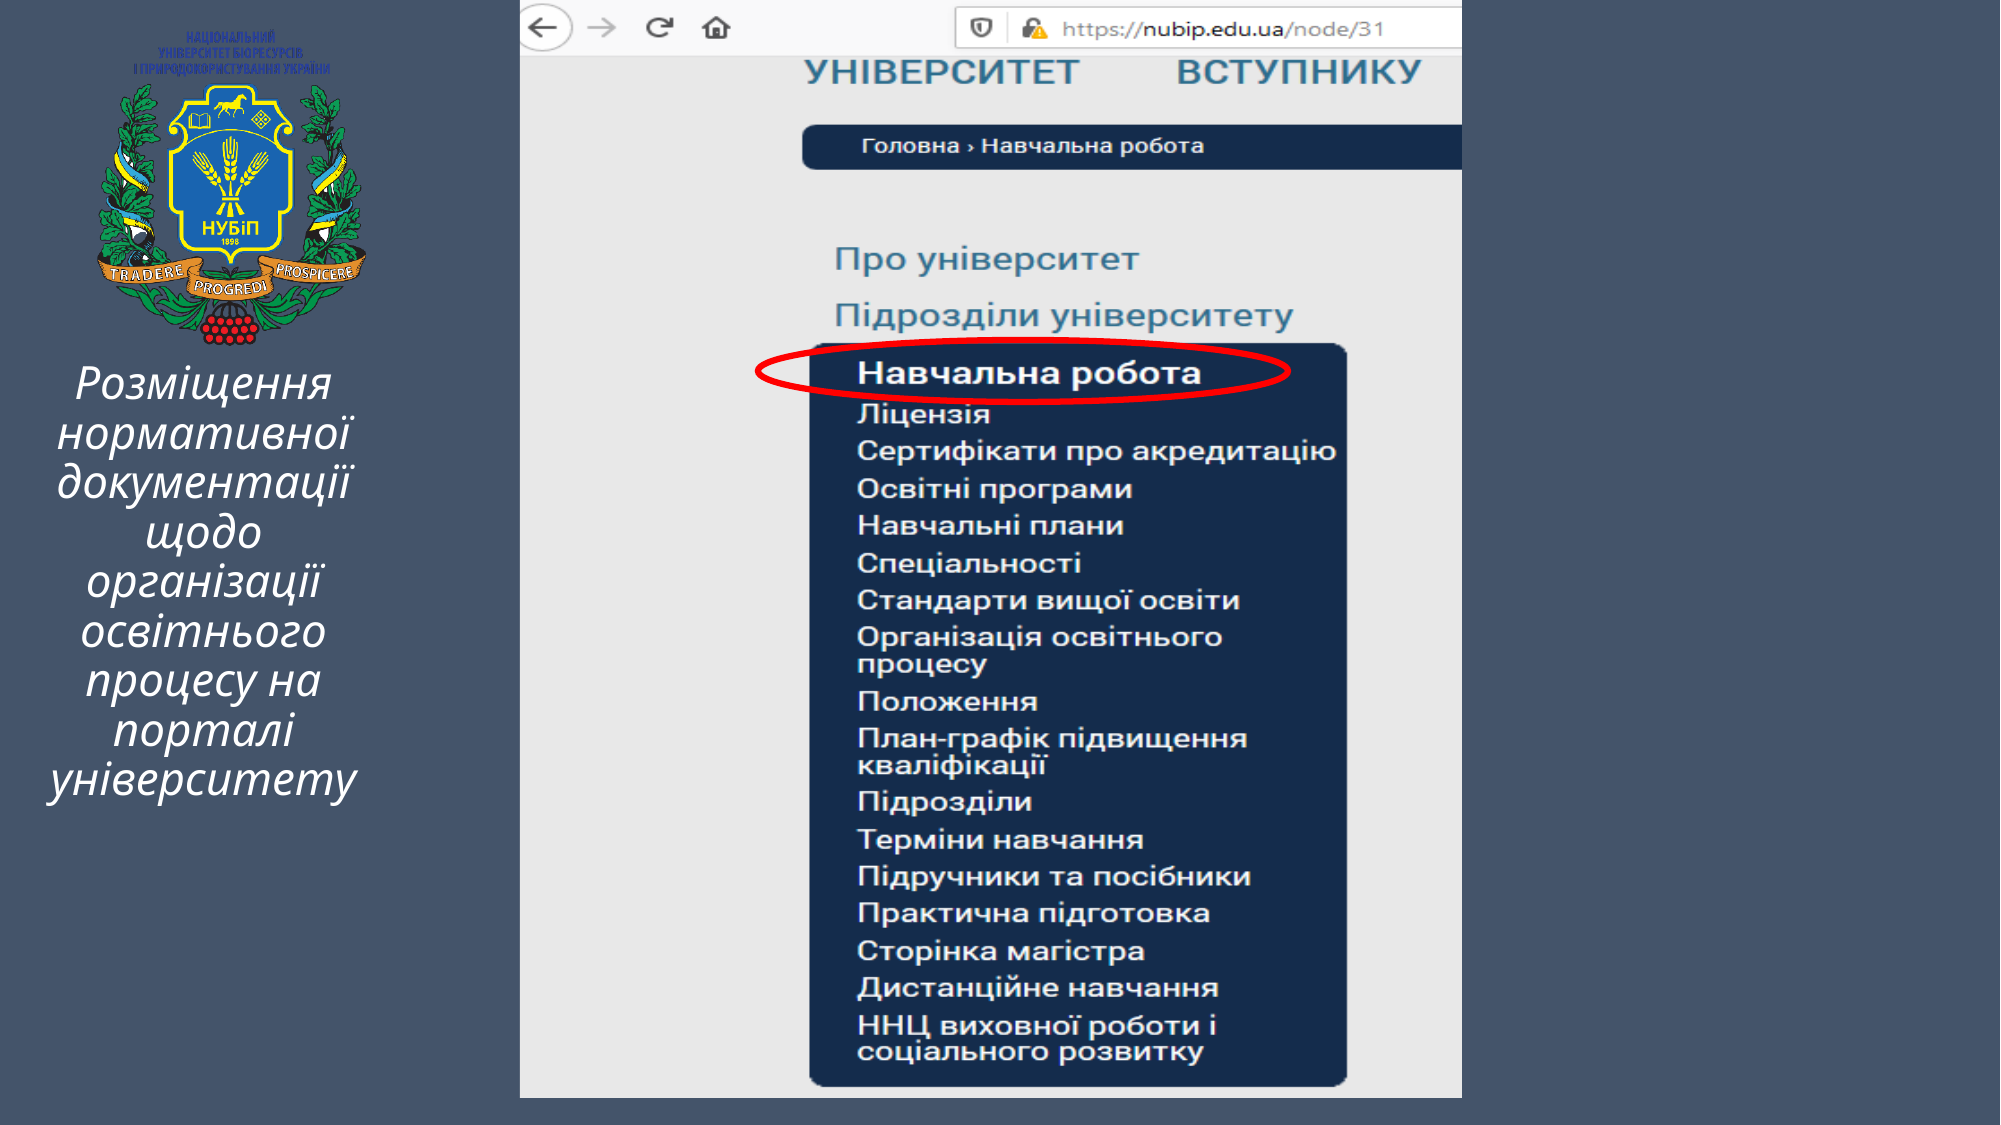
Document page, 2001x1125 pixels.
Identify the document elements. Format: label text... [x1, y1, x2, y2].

title Розміщення нормативної документації щодо організації освітнього процесу на порталі університету [35, 273, 372, 893]
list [519, 0, 1462, 1098]
picture [91, 21, 372, 355]
